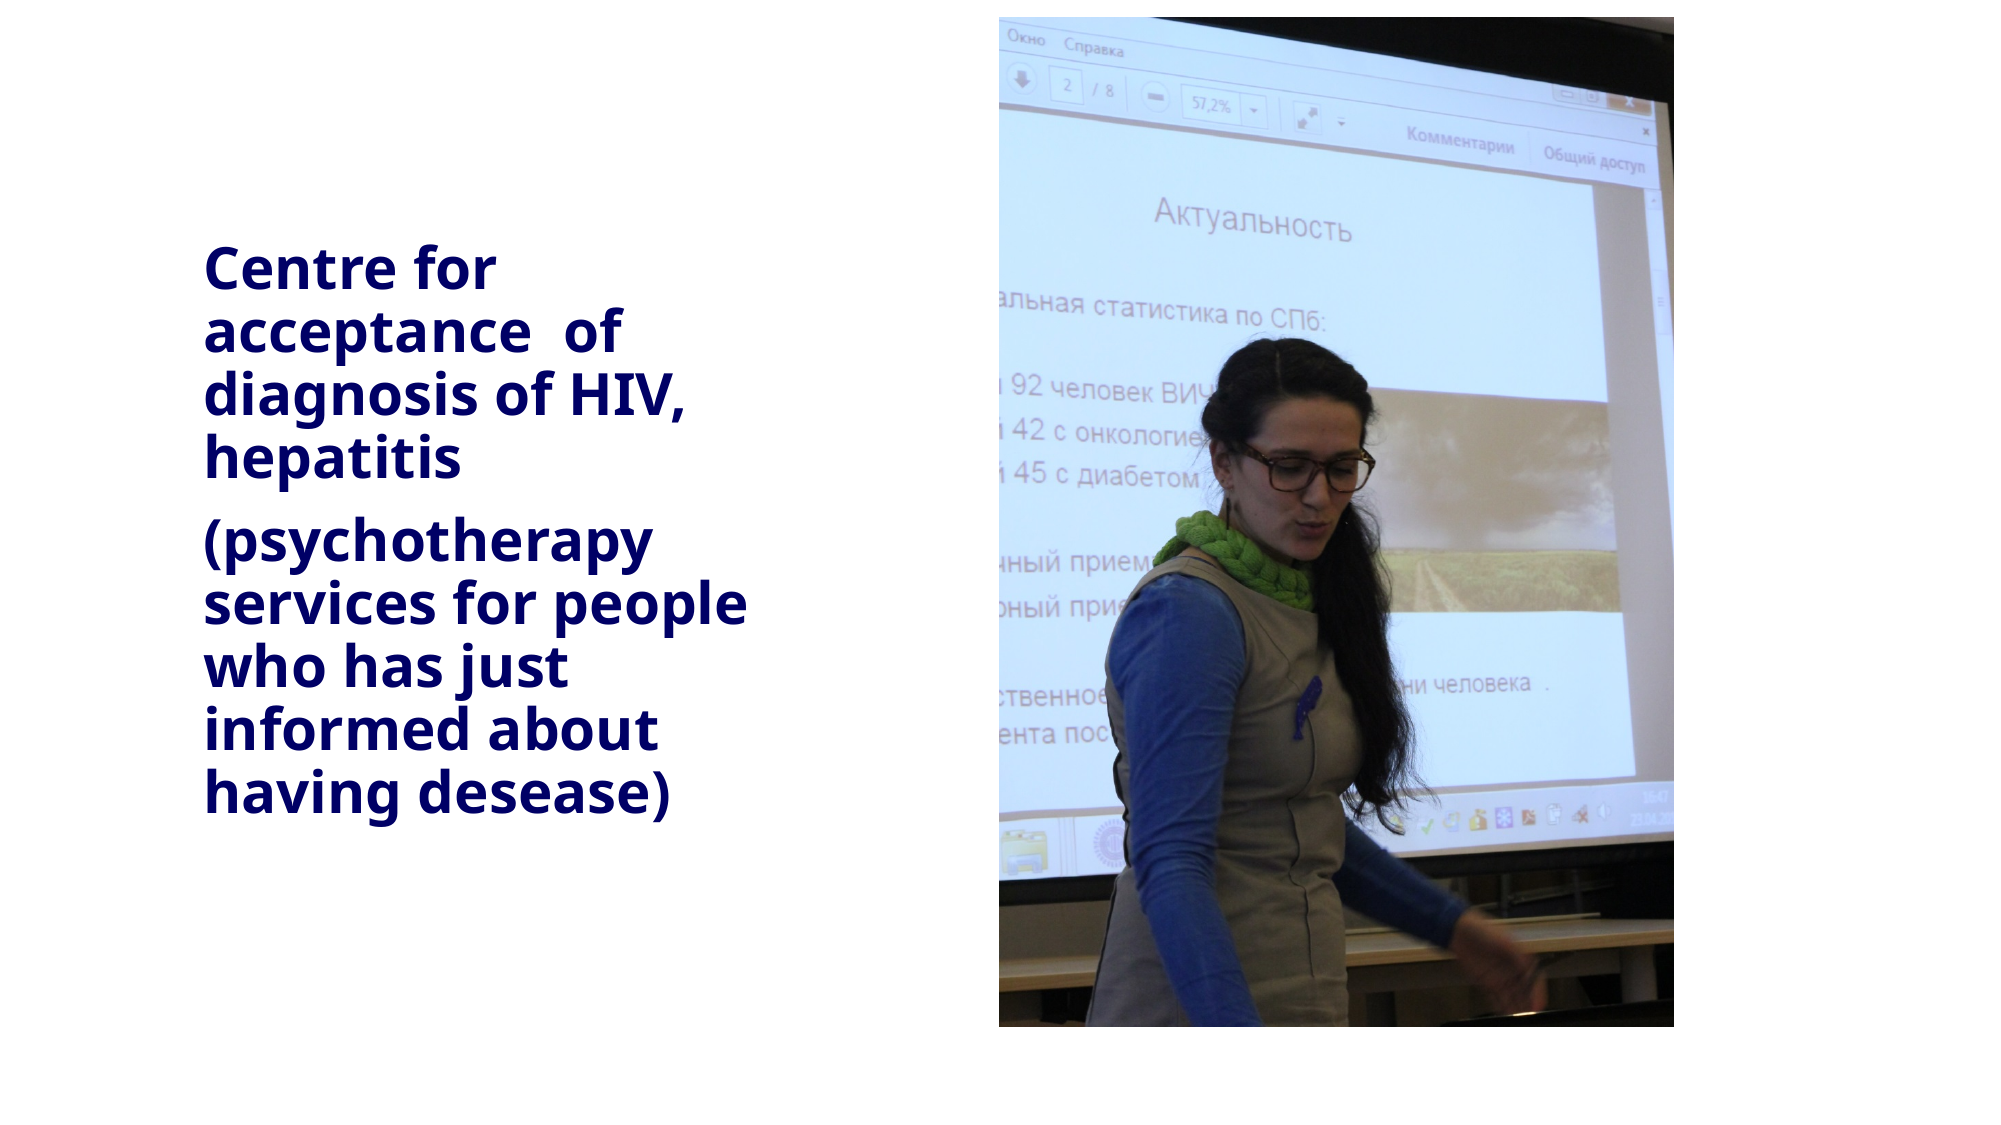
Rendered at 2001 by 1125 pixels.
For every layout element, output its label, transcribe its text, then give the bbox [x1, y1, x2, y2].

list Centre for acceptance of diagnosis of HIV, hepatitis (psychotherapy services for people who has just informed about having desease) [188, 231, 832, 1002]
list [999, 17, 1674, 1027]
